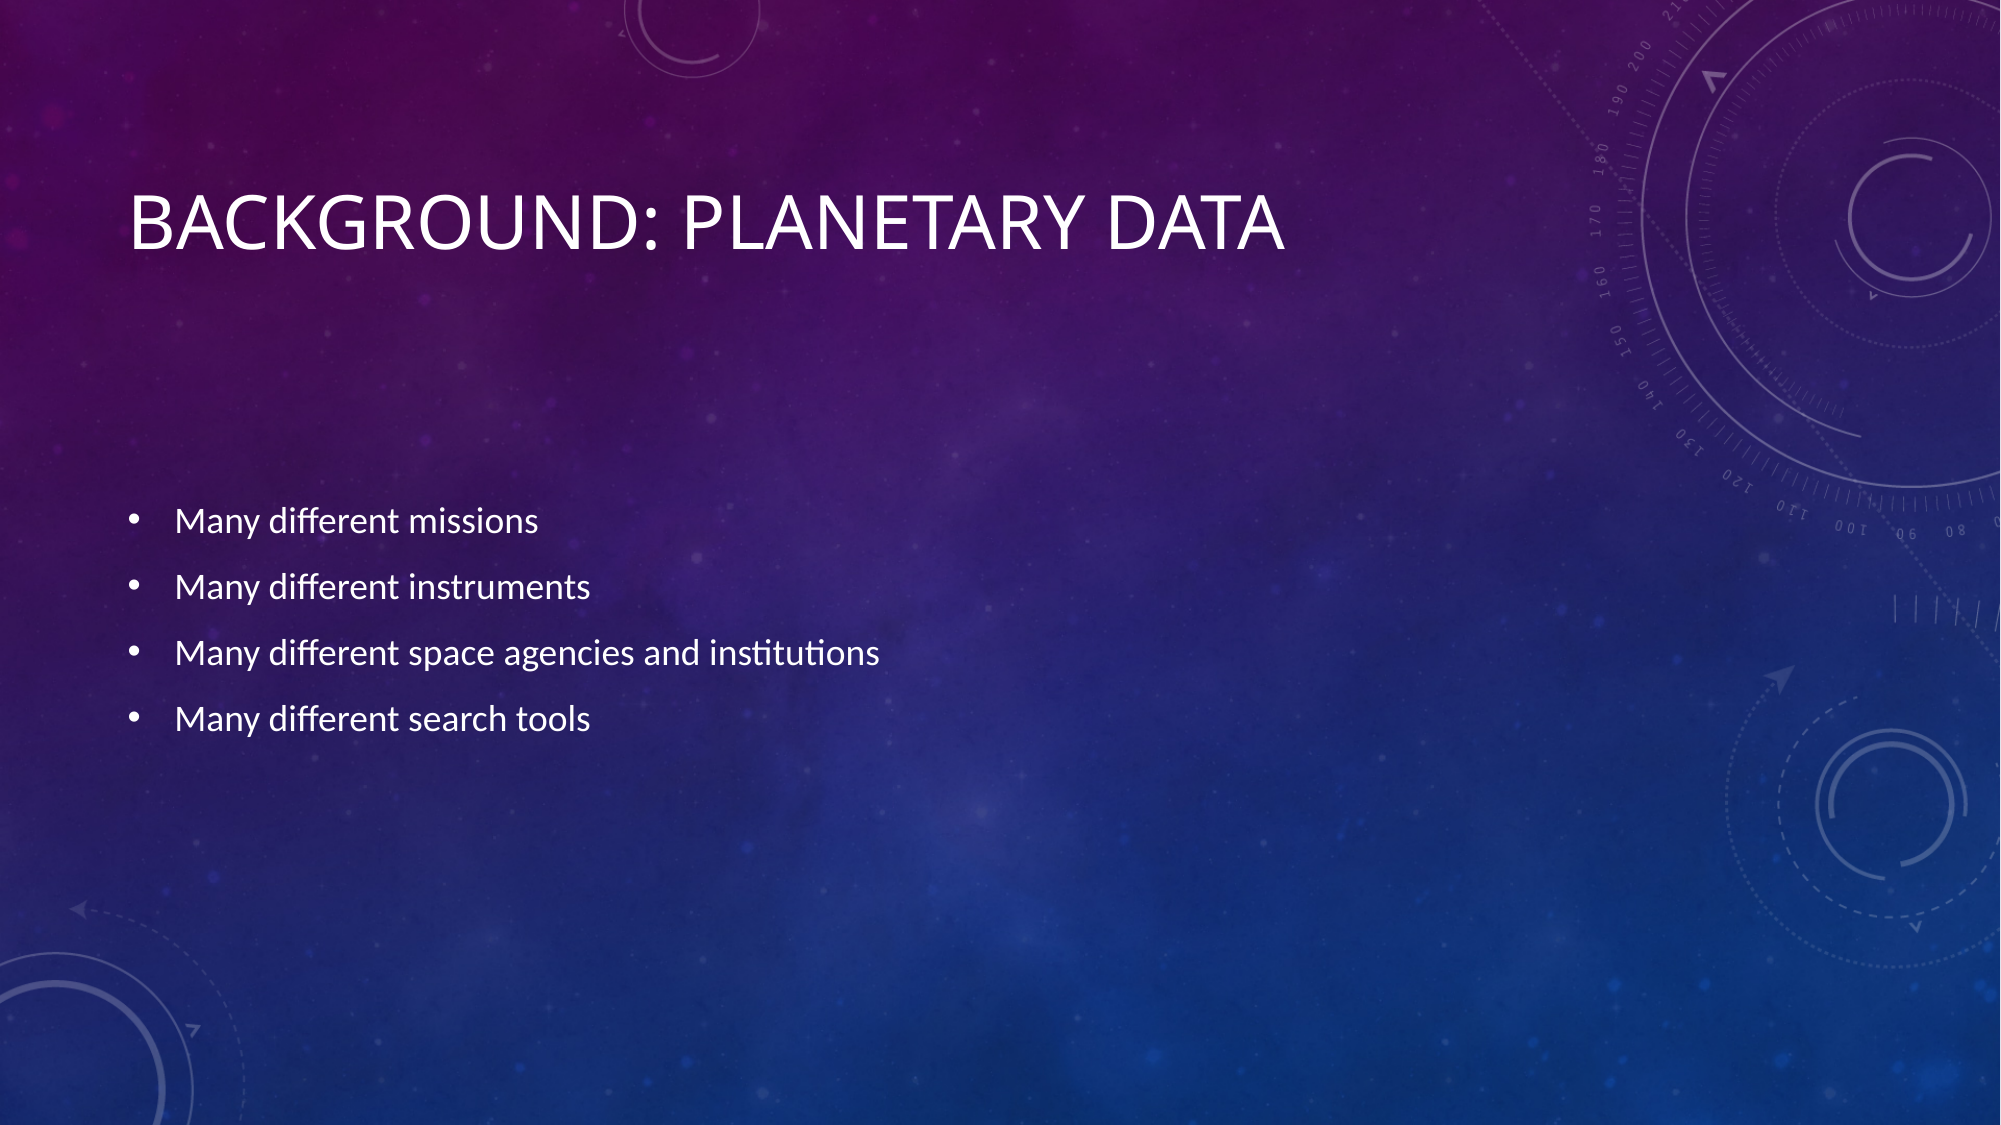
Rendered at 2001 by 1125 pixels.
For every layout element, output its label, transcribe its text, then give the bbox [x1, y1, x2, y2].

picture [0, 0, 2001, 1125]
title Background: planetary data [112, 99, 1775, 339]
list Many different missions Many different instruments Many different space agencies and institutions Many different search tools [112, 351, 1775, 950]
